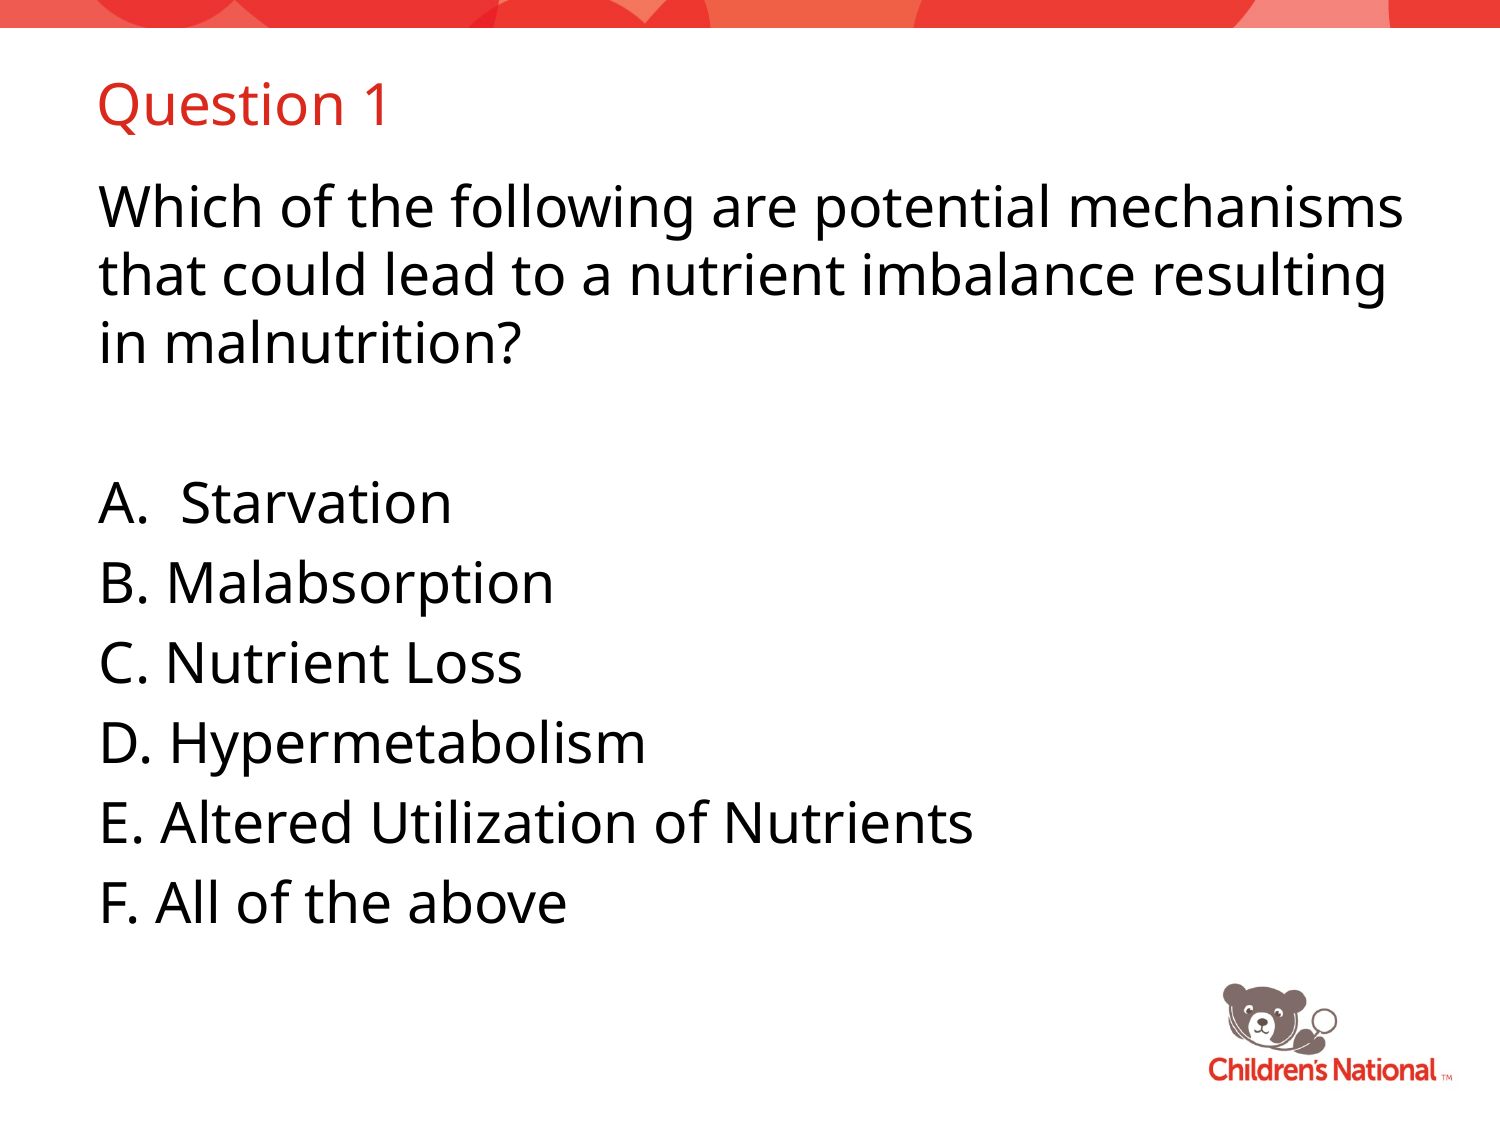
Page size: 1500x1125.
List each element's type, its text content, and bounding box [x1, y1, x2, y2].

list Which of the following are potential mechanisms that could lead to a nutrient imbalance resulting in malnutrition? A. Starvation B. Malabsorption C. Nutrient Loss D. Hypermetabolism E. Altered Utilization of Nutrients F. All of the above [83, 162, 1433, 946]
picture [0, 0, 1500, 28]
picture [1164, 958, 1500, 1102]
title Question 1 [81, 59, 1432, 170]
